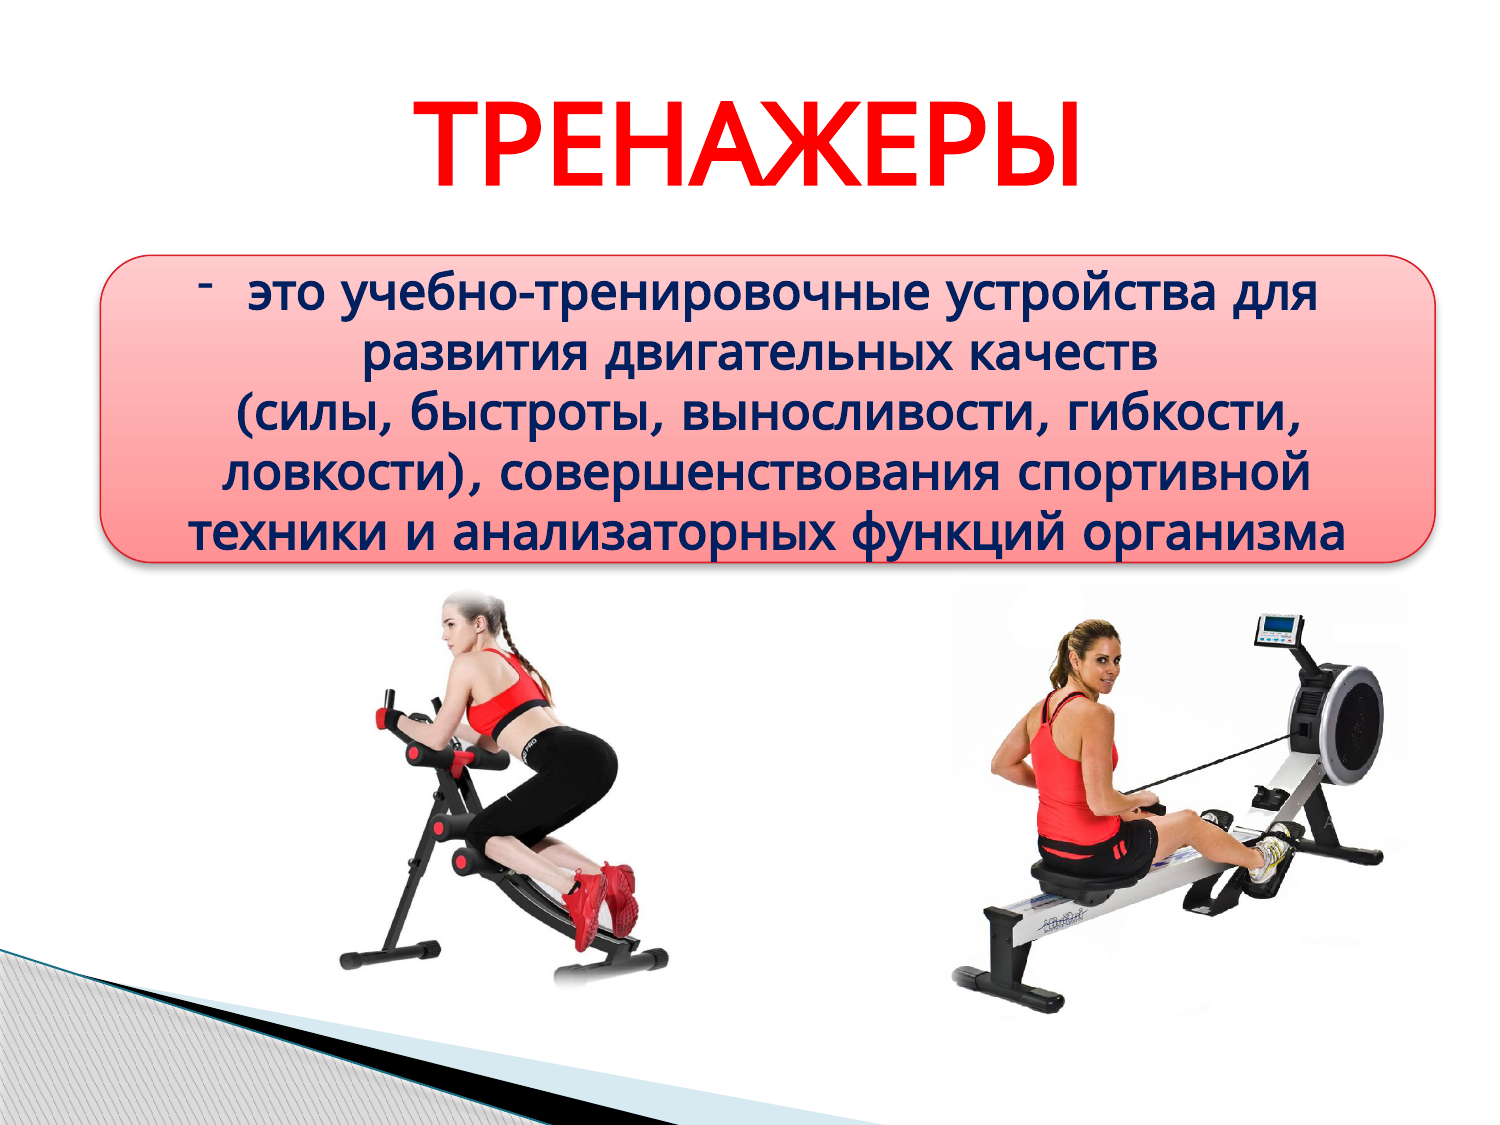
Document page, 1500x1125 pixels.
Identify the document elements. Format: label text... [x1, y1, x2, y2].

text_box это учебно-тренировочные устройства для развития двигательных качеств (силы, быстроты, выносливости, гибкости, ловкости), совершенствования спортивной техники и анализаторных функций организма [99, 254, 1436, 564]
title Тренажеры [75, 45, 1425, 233]
picture [300, 585, 707, 992]
picture [938, 562, 1420, 1043]
